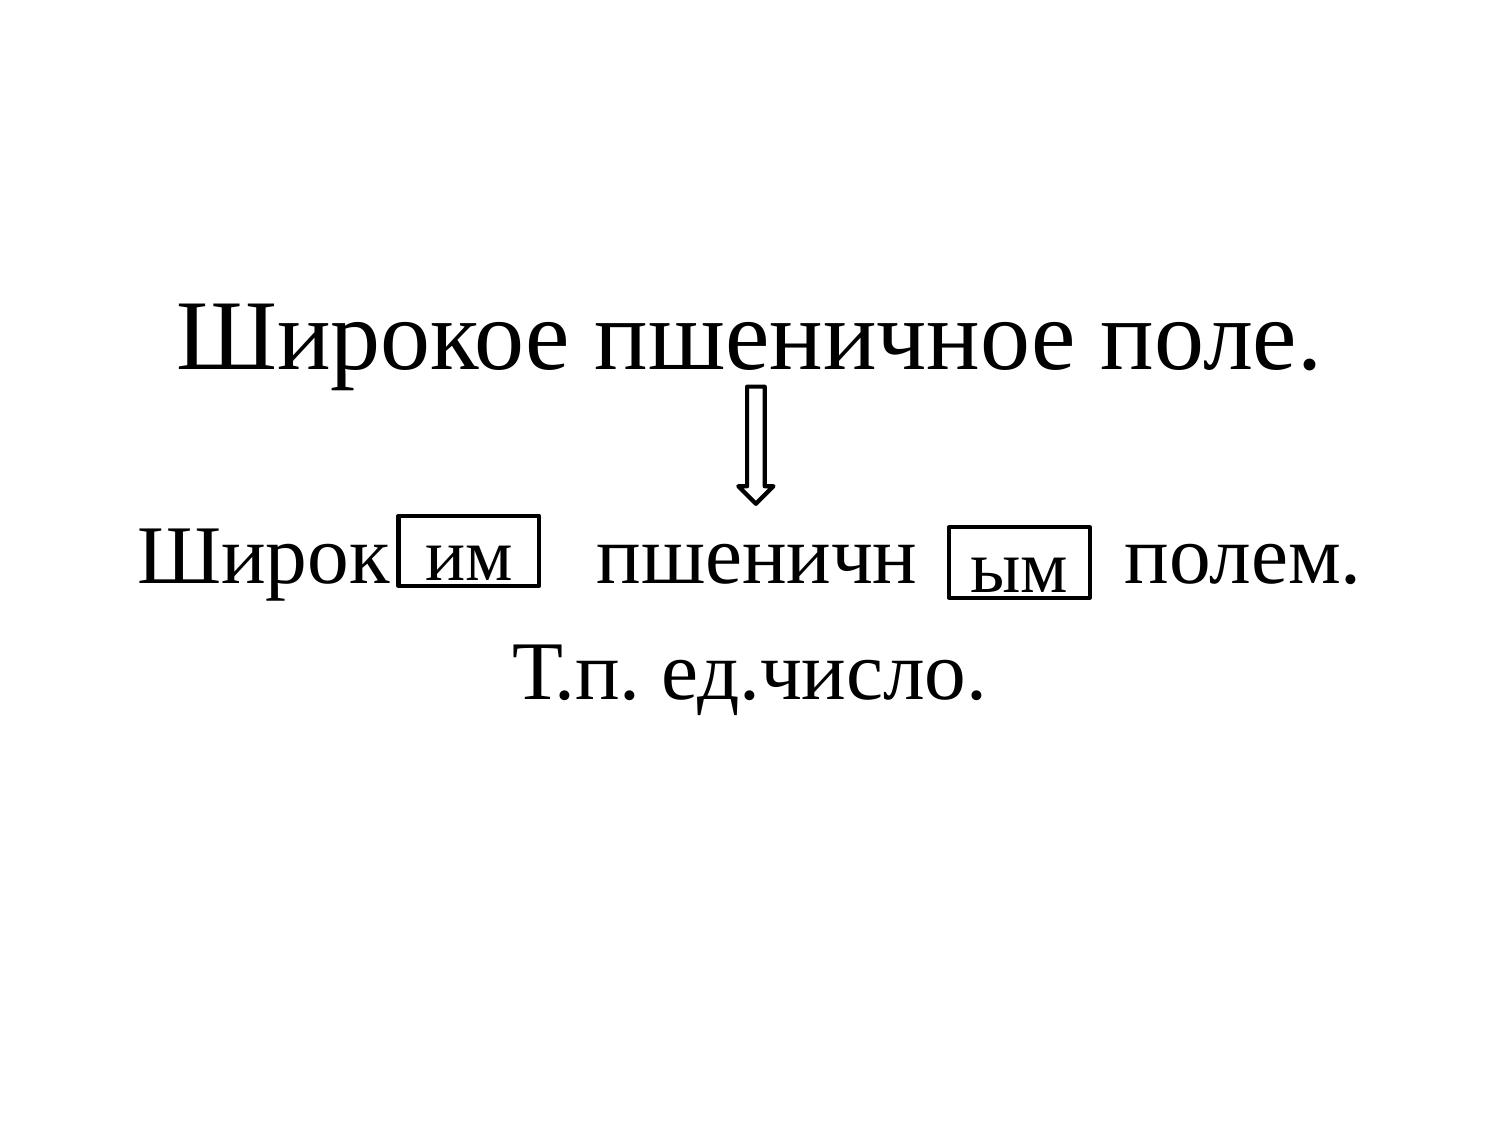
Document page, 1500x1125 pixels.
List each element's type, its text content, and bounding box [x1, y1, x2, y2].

text_box [736, 384, 776, 506]
list Широкое пшеничное поле. Широк пшеничн полем. Т.п. ед.число. [75, 262, 1425, 1005]
text_box ым [947, 525, 1092, 600]
text_box им [396, 514, 541, 588]
